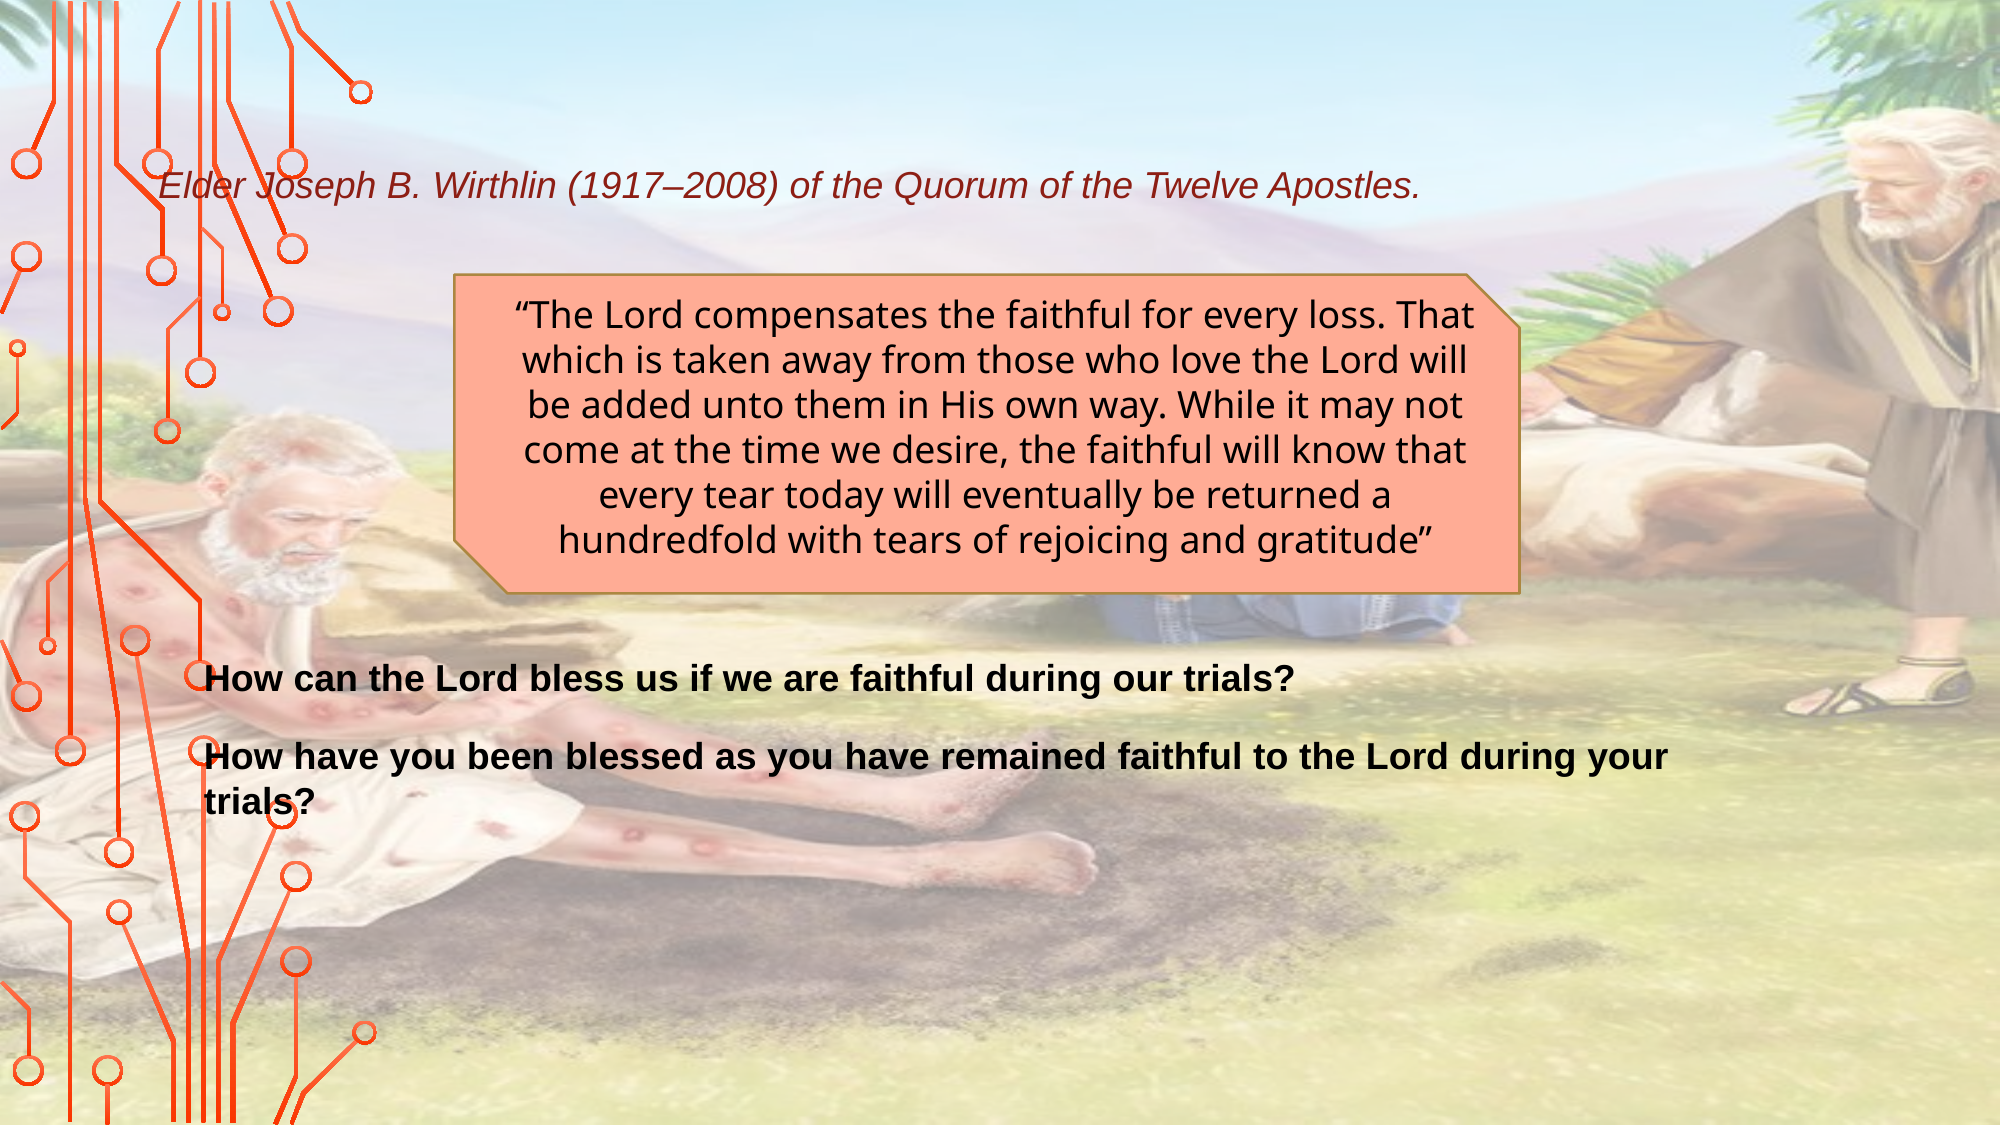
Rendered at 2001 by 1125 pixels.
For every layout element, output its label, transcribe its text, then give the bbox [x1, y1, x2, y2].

text_box Elder Joseph B. Wirthlin (1917–2008) of the Quorum of the Twelve Apostles. [143, 153, 1468, 214]
text_box How can the Lord bless us if we are faithful during our trials? [189, 646, 1324, 706]
text_box “The Lord compensates the faithful for every loss. That which is taken away from those who love the Lord will be added unto them in His own way. While it may not come at the time we desire, the faithful will know that every tear today will eventually be returned a hundredfold with tears of rejoicing and gratitude” [495, 283, 1496, 569]
text_box How have you been blessed as you have remained faithful to the Lord during your trials? [189, 724, 1685, 830]
text_box [453, 273, 1521, 595]
